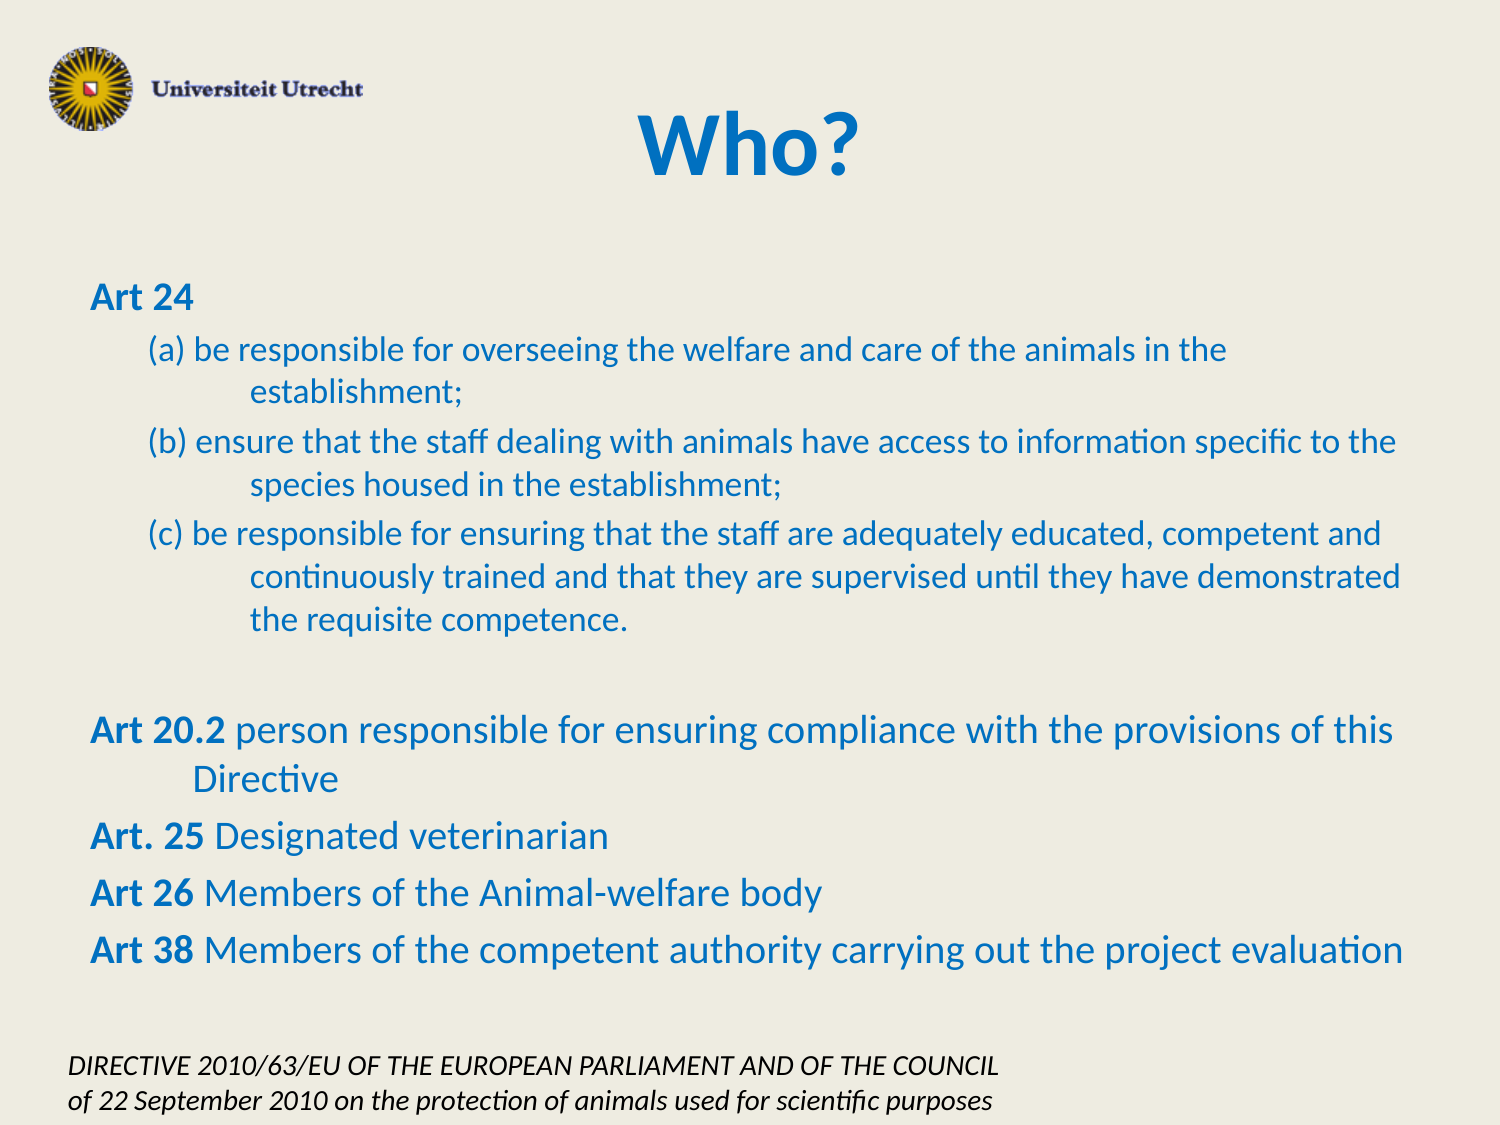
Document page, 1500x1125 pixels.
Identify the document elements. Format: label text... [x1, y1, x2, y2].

picture [49, 47, 75, 131]
title Who? [75, 45, 1425, 233]
text_box DIRECTIVE 2010/63/EU OF THE EUROPEAN PARLIAMENT AND OF THE COUNCIL of 22 September 2010 on the protection of animals used for scientific purposes [53, 1039, 1436, 1124]
list Art 24 (a) be responsible for overseeing the welfare and care of the animals in the establishment; (b) ensure that the staff dealing with animals have access to information specific to the species housed in the establishment; (c) be responsible for ensuring that the staff are adequately educated, competent and continuously trained and that they are supervised until they have demonstrated the requisite competence. Art 20.2 person responsible for ensuring compliance with the provisions of this Directive Art. 25 Designated veterinarian Art 26 Members of the Animal-welfare body Art 38 Members of the competent authority carrying out the project evaluation [75, 262, 1425, 1005]
